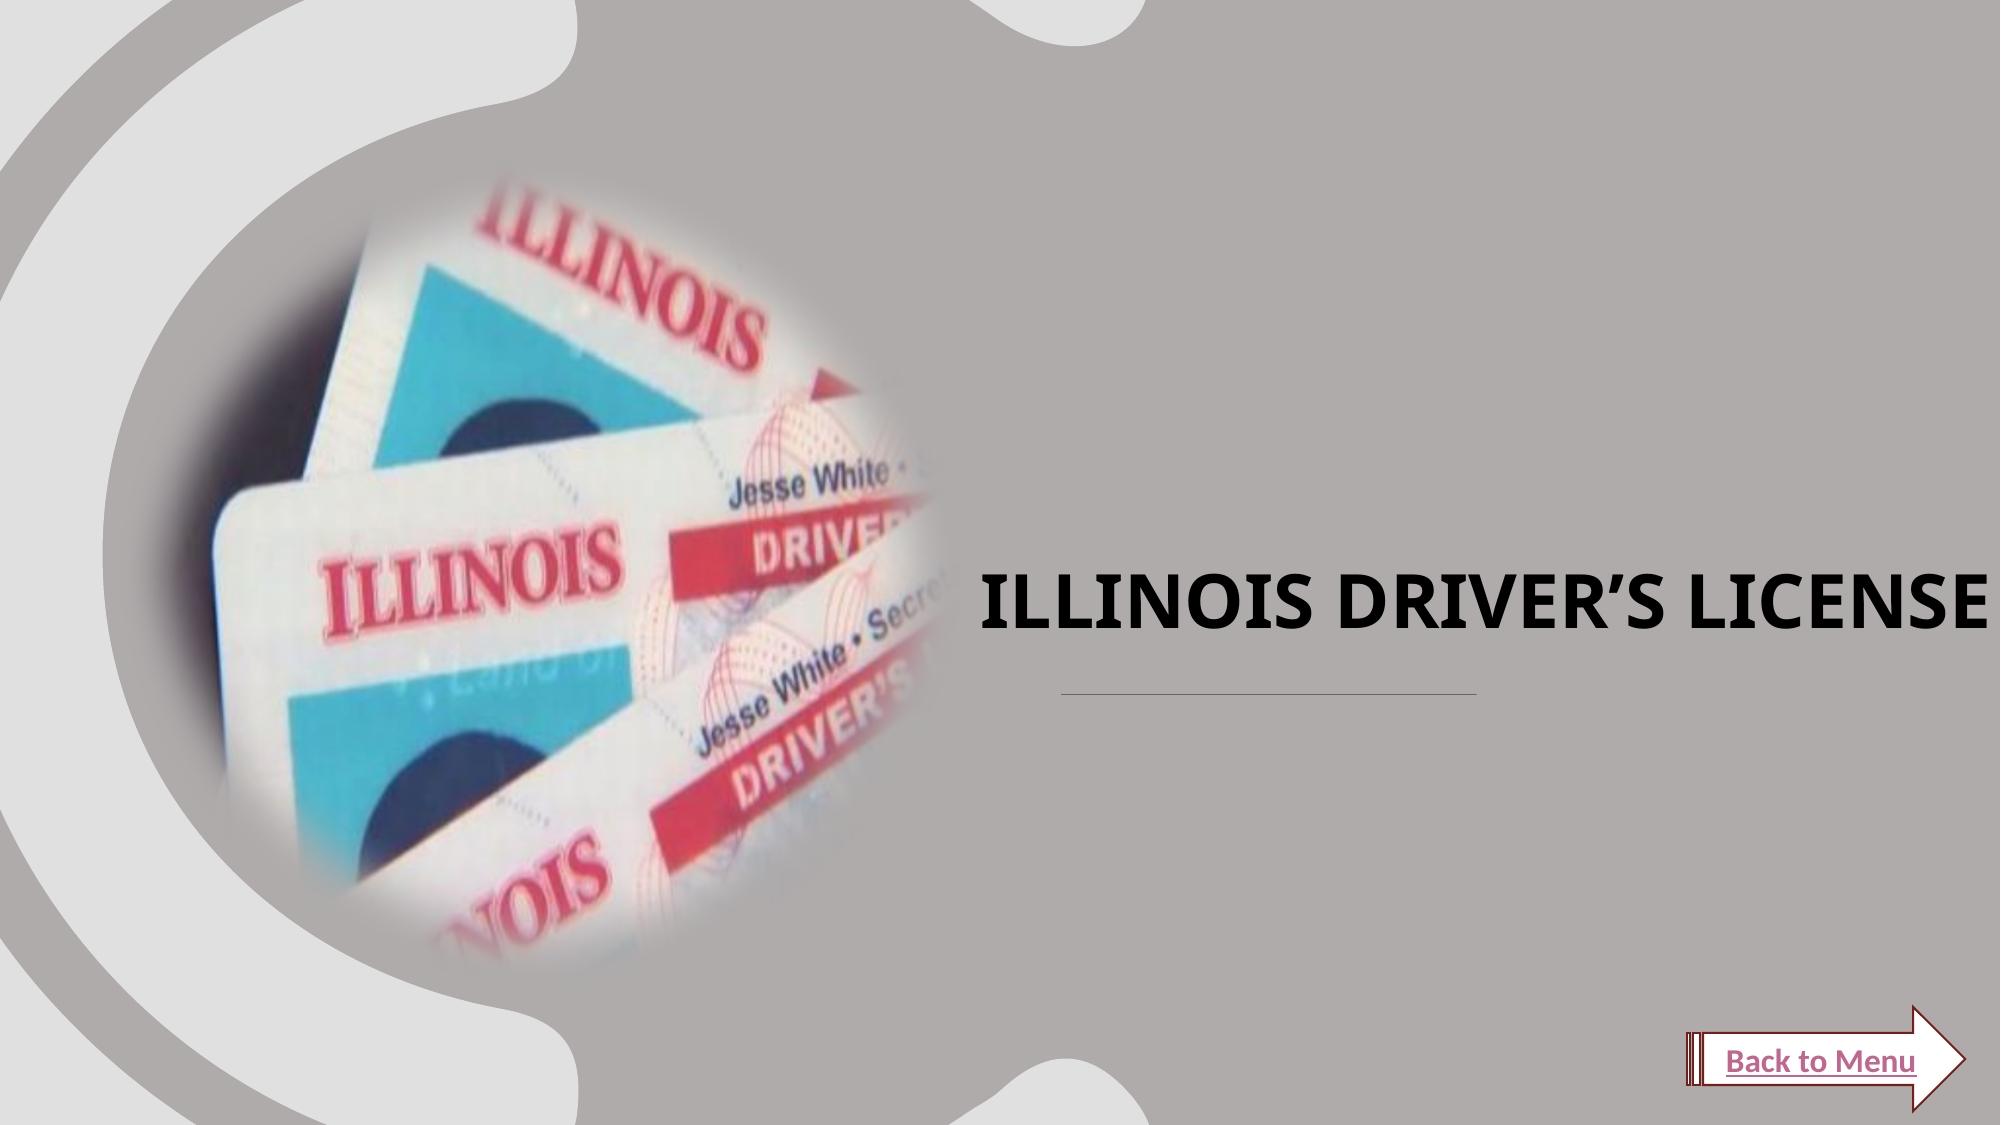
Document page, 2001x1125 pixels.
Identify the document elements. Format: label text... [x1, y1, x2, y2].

text_box Back to Menu [1702, 1004, 1967, 1114]
text_box Illinois Driver’s License [966, 670, 2000, 743]
text_box Back to Menu [1686, 1032, 1691, 1086]
text_box Back to Menu [1692, 1032, 1701, 1086]
picture [116, 154, 966, 990]
